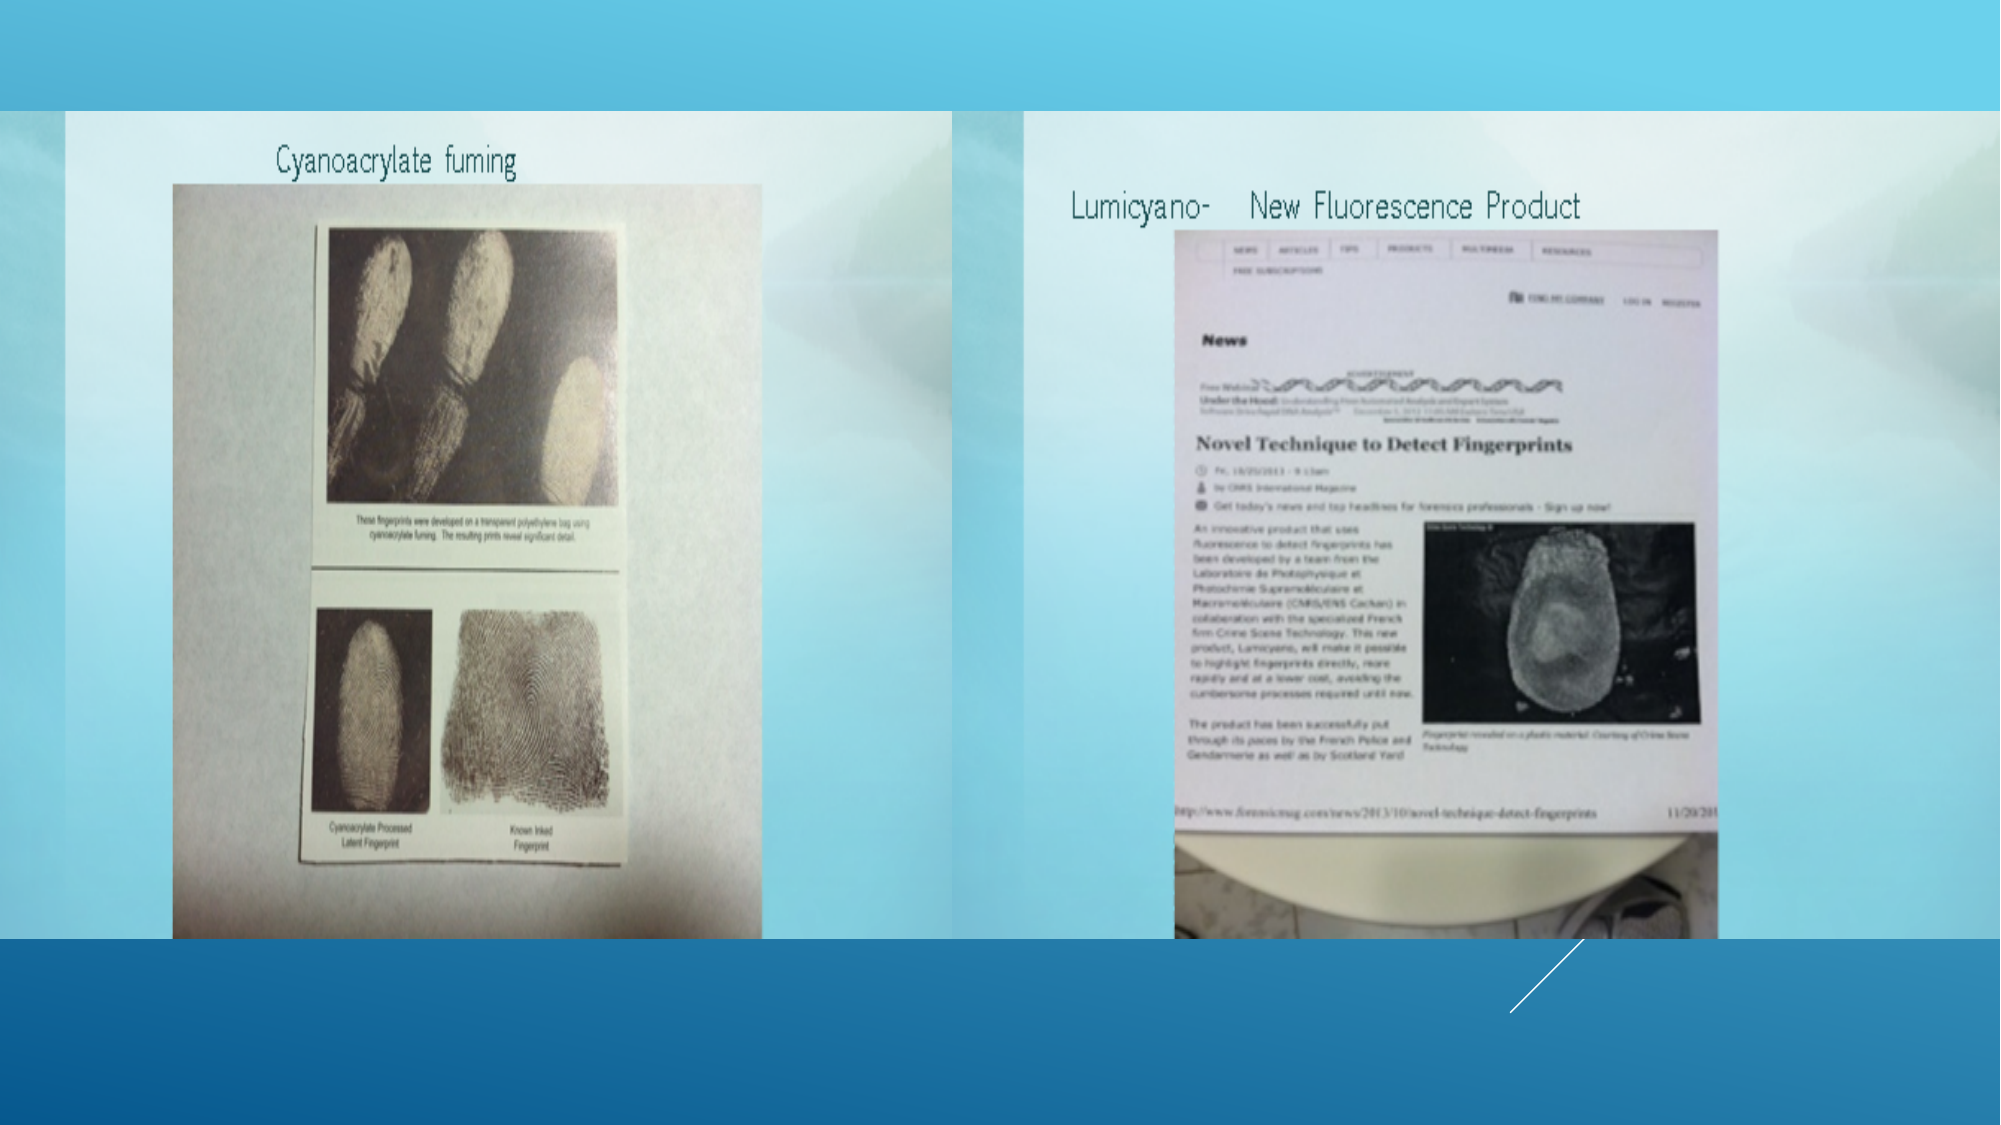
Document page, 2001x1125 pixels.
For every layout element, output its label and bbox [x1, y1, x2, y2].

list [0, 111, 952, 939]
list [952, 111, 2000, 939]
